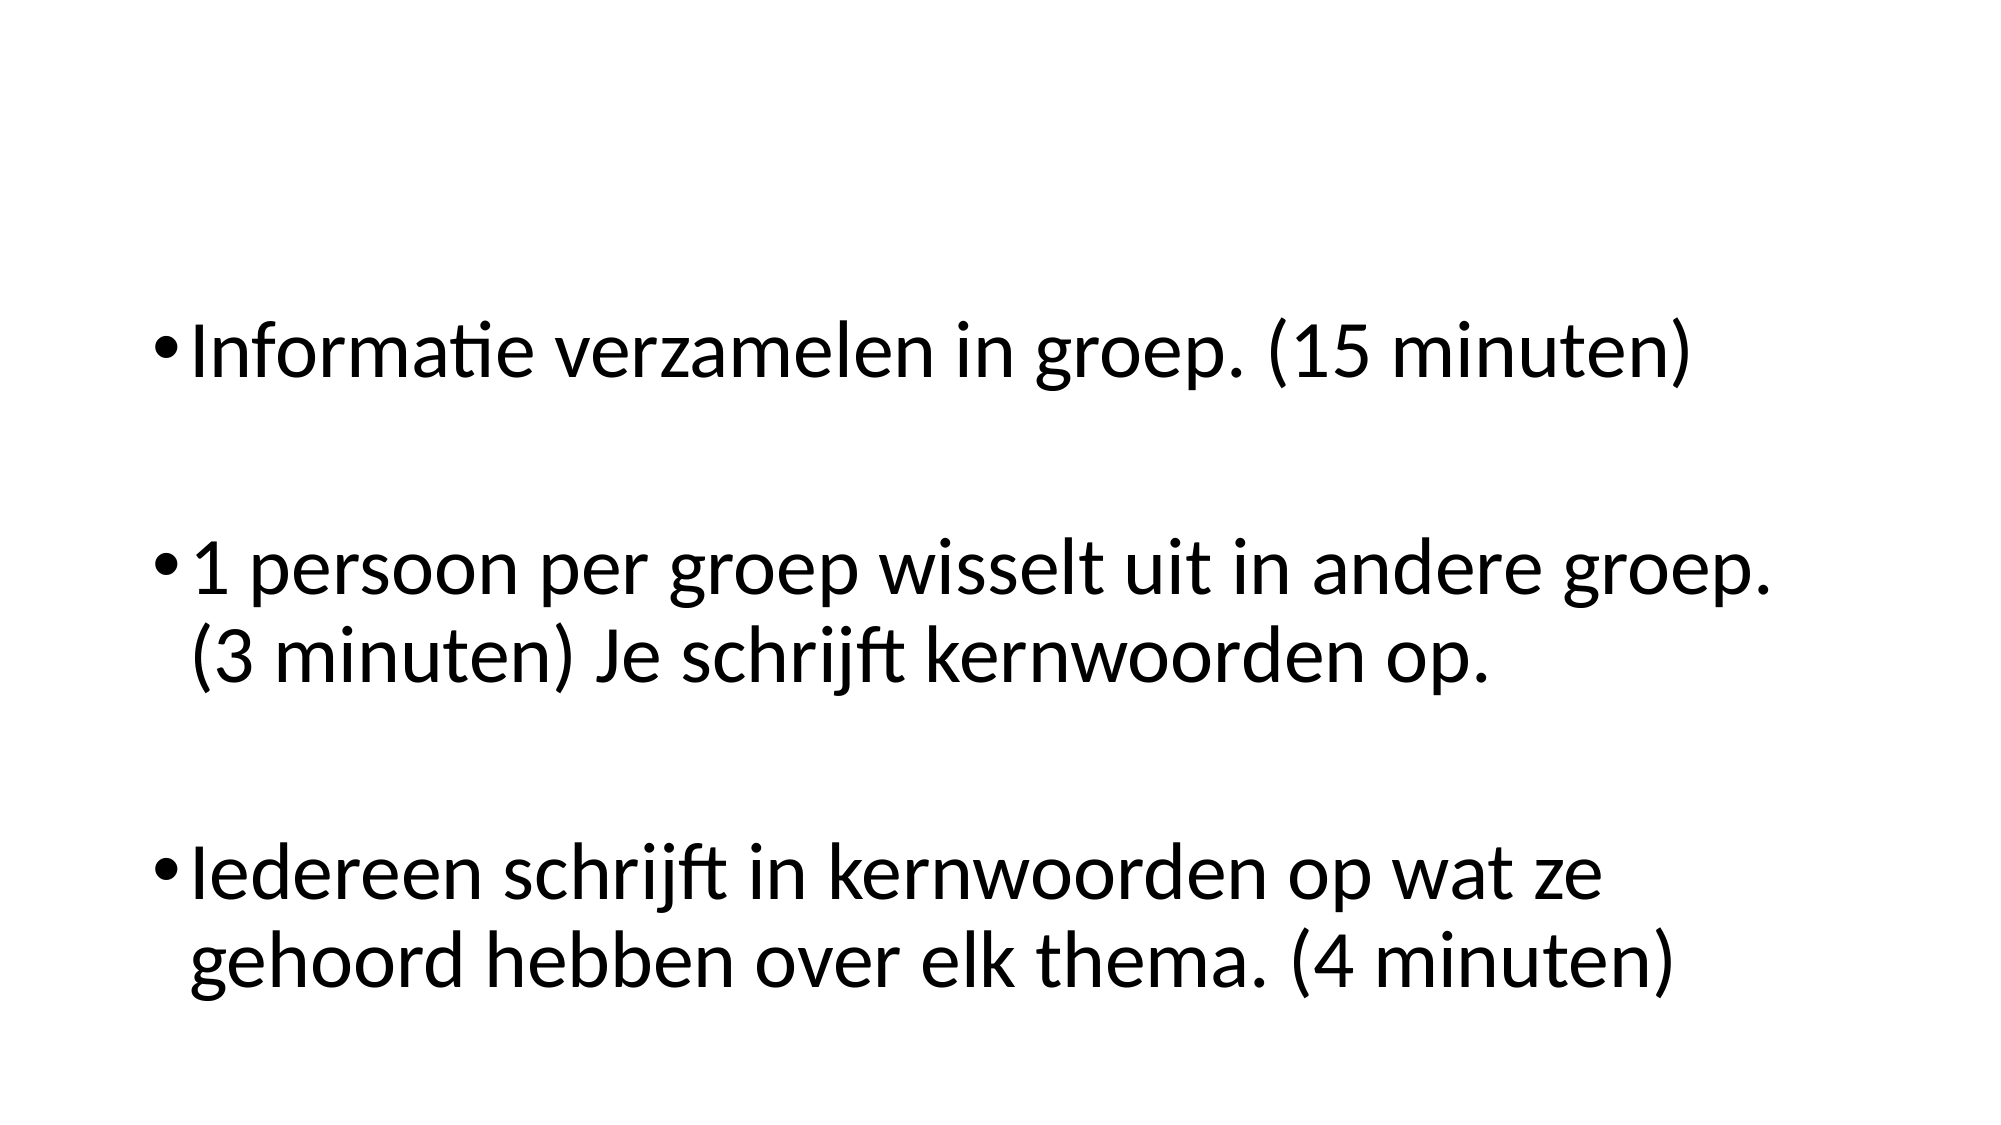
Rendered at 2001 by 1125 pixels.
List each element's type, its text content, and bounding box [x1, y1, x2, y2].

list Informatie verzamelen in groep. (15 minuten) 1 persoon per groep wisselt uit in andere groep. (3 minuten) Je schrijft kernwoorden op. Iedereen schrijft in kernwoorden op wat ze gehoord hebben over elk thema. (4 minuten) [137, 299, 1863, 1014]
